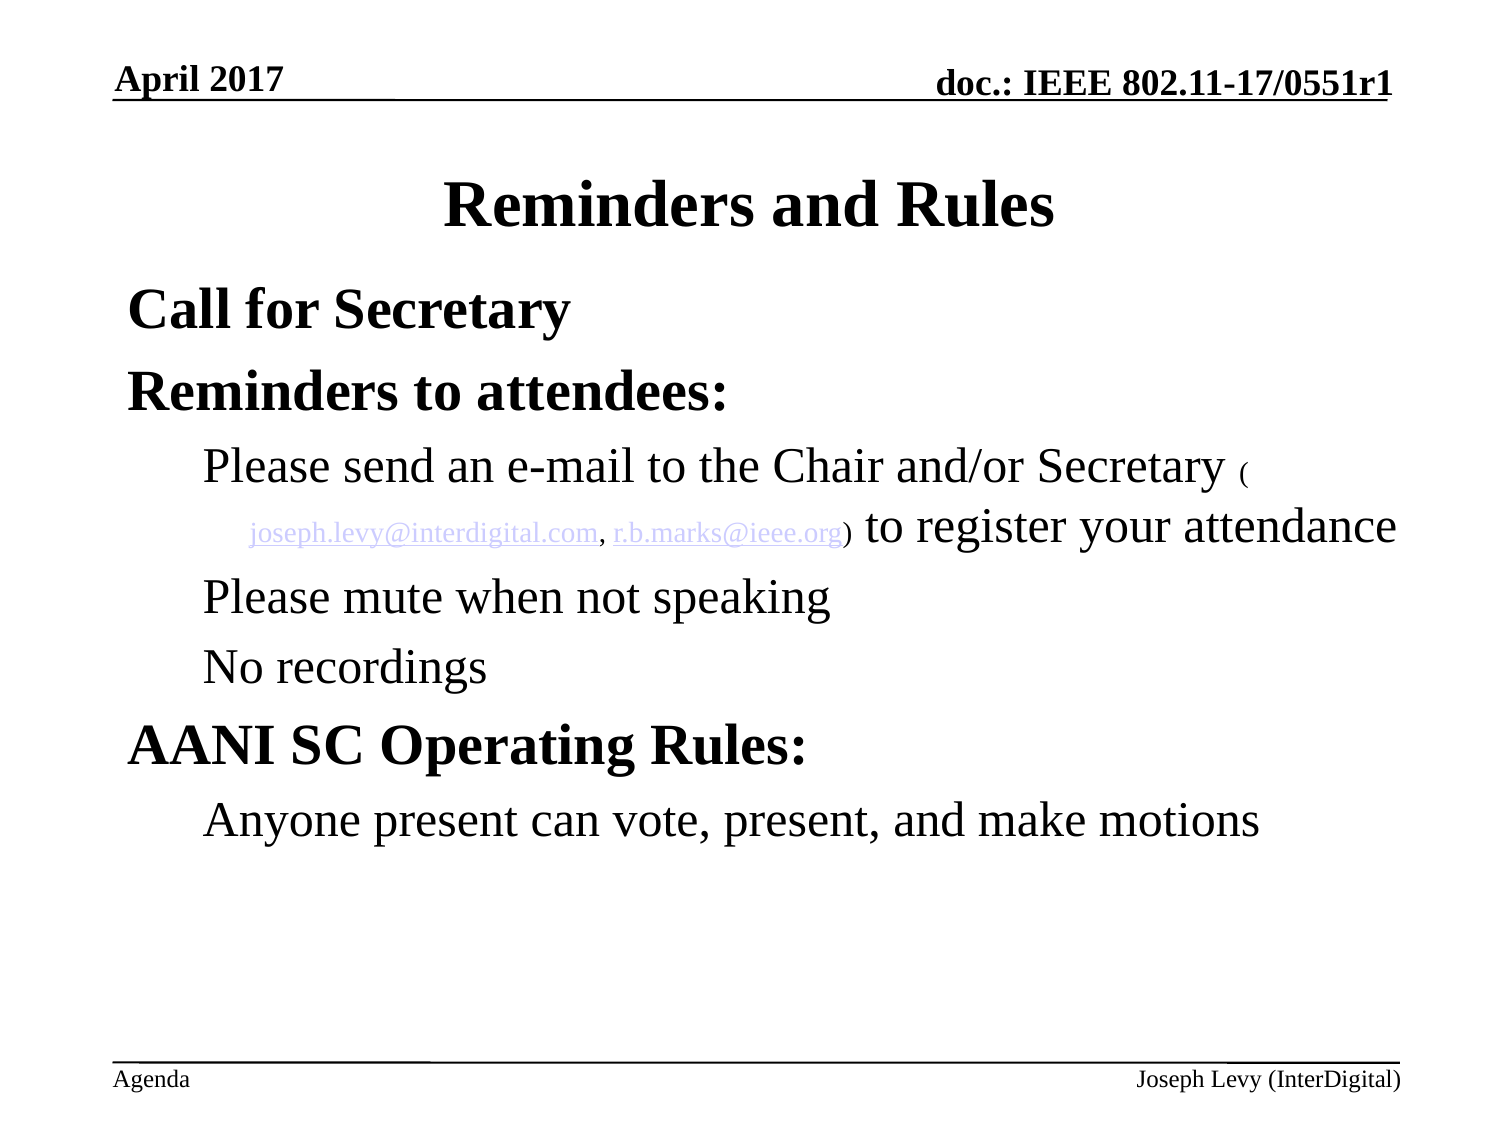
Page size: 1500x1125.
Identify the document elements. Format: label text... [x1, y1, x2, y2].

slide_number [114, 54, 423, 100]
title Reminders and Rules [112, 112, 1388, 262]
list Call for Secretary Reminders to attendees: Please send an e-mail to the Chair and/or Secretary (joseph.levy@interdigital.com, r.b.marks@ieee.org) to register your attendance Please mute when not speaking No recordings AANI SC Operating Rules: Anyone present can vote, present, and make motions [112, 262, 1438, 1038]
footer Joseph Levy (InterDigital) [878, 1061, 1402, 1093]
